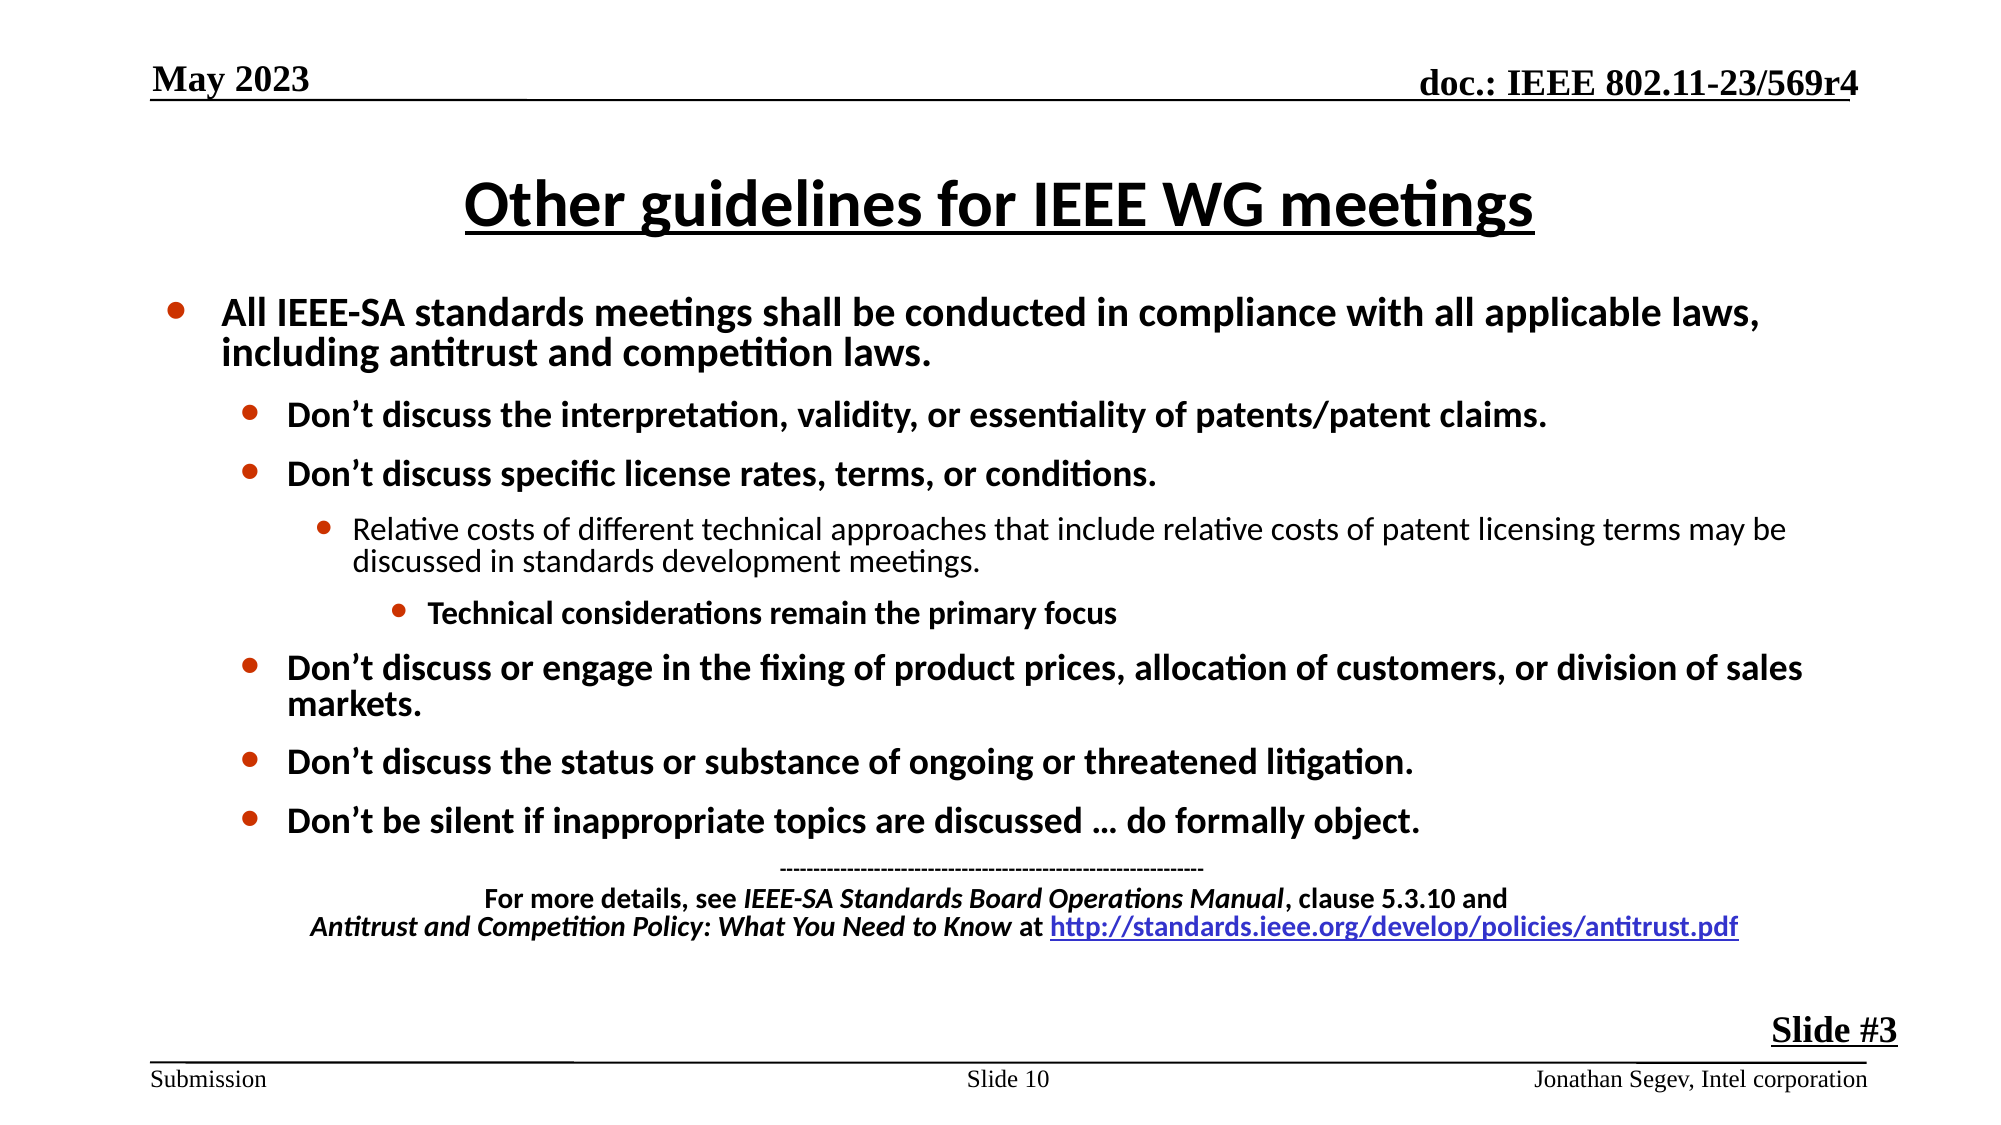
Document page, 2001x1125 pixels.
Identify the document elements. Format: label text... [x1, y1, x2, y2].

slide_number Slide 10 [950, 1061, 1067, 1123]
text_box Slide #3 [1756, 997, 1913, 1058]
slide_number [152, 54, 563, 100]
footer Jonathan Segev, Intel corporation [1171, 1061, 1869, 1093]
title Other guidelines for IEEE WG meetings [149, 112, 1850, 286]
list All IEEE-SA standards meetings shall be conducted in compliance with all applicable laws, including antitrust and competition laws. Don’t discuss the interpretation, validity, or essentiality of patents/patent claims. Don’t discuss specific license rates, terms, or conditions. Relative costs of different technical approaches that include relative costs of patent licensing terms may be discussed in standards development meetings. Technical considerations remain the primary focus Don’t discuss or engage in the fixing of product prices, allocation of customers, or division of sales markets. Don’t discuss the status or substance of ongoing or threatened litigation. Don’t be silent if inappropriate topics are discussed … do formally object. --------------------------------------------------------------- For more details, see IEEE-SA Standards Board Operations Manual, clause 5.3.10 and Antitrust and Competition Policy: What You Need to Know at http://standards.ieee.org/develop/policies/antitrust.pdf [149, 286, 1850, 1000]
